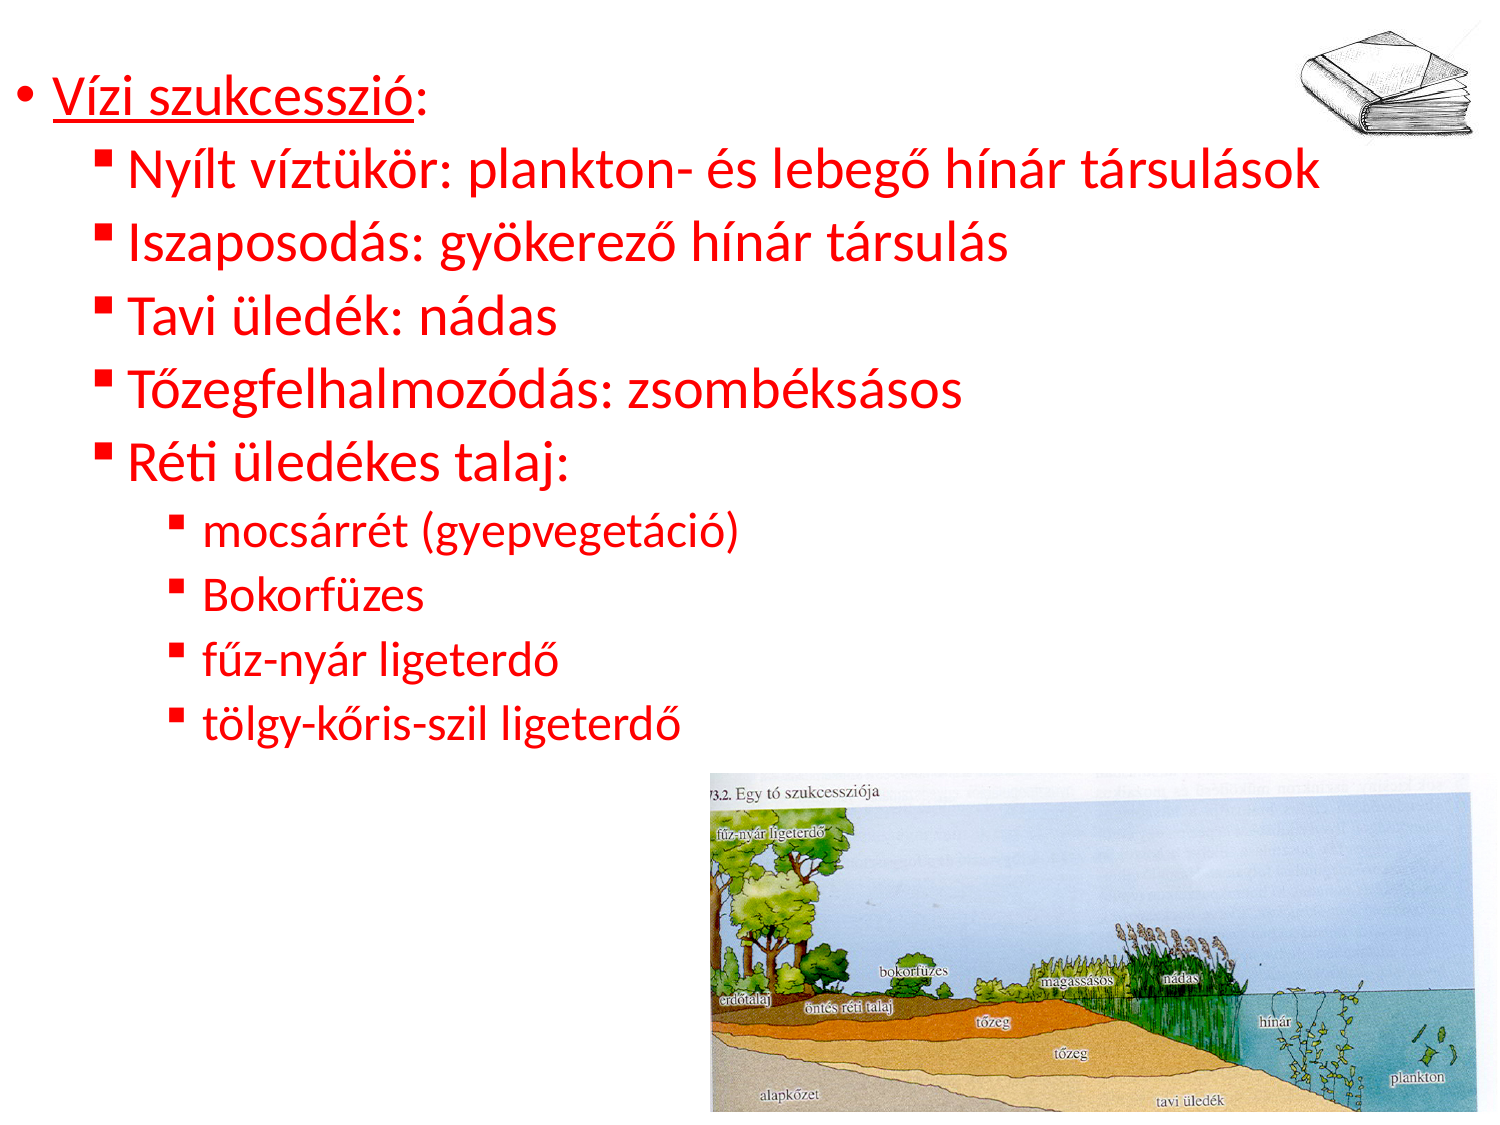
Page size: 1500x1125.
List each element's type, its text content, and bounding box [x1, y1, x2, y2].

picture [1292, 19, 1482, 146]
picture [710, 773, 1500, 1125]
list Vízi szukcesszió: Nyílt víztükör: plankton- és lebegő hínár társulások Iszaposodás: gyökerező hínár társulás Tavi üledék: nádas Tőzegfelhalmozódás: zsombéksásos Réti üledékes talaj: mocsárrét (gyepvegetáció) Bokorfüzes fűz-nyár ligeterdő tölgy-kőris-szil ligeterdő [0, 57, 1397, 1014]
